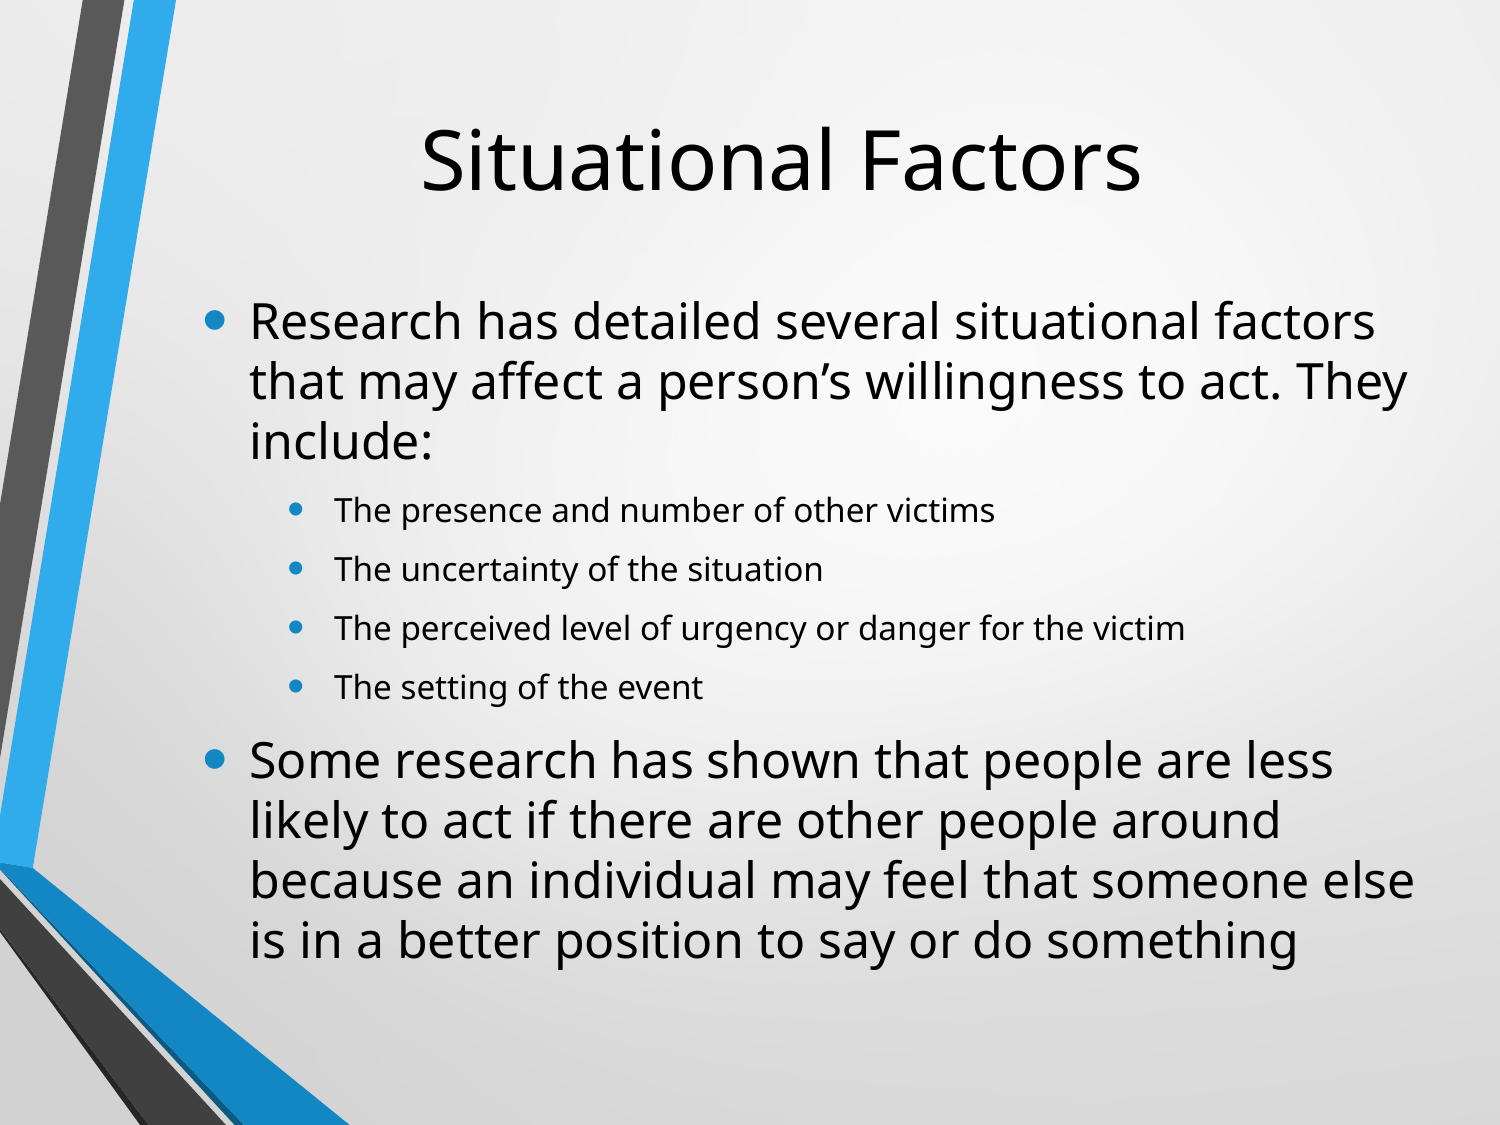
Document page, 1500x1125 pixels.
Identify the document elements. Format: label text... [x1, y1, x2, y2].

title Situational Factors [161, 75, 1425, 240]
list Research has detailed several situational factors that may affect a person’s willingness to act. They include: The presence and number of other victims The uncertainty of the situation The perceived level of urgency or danger for the victim The setting of the event Some research has shown that people are less likely to act if there are other people around because an individual may feel that someone else is in a better position to say or do something [187, 241, 1448, 1017]
